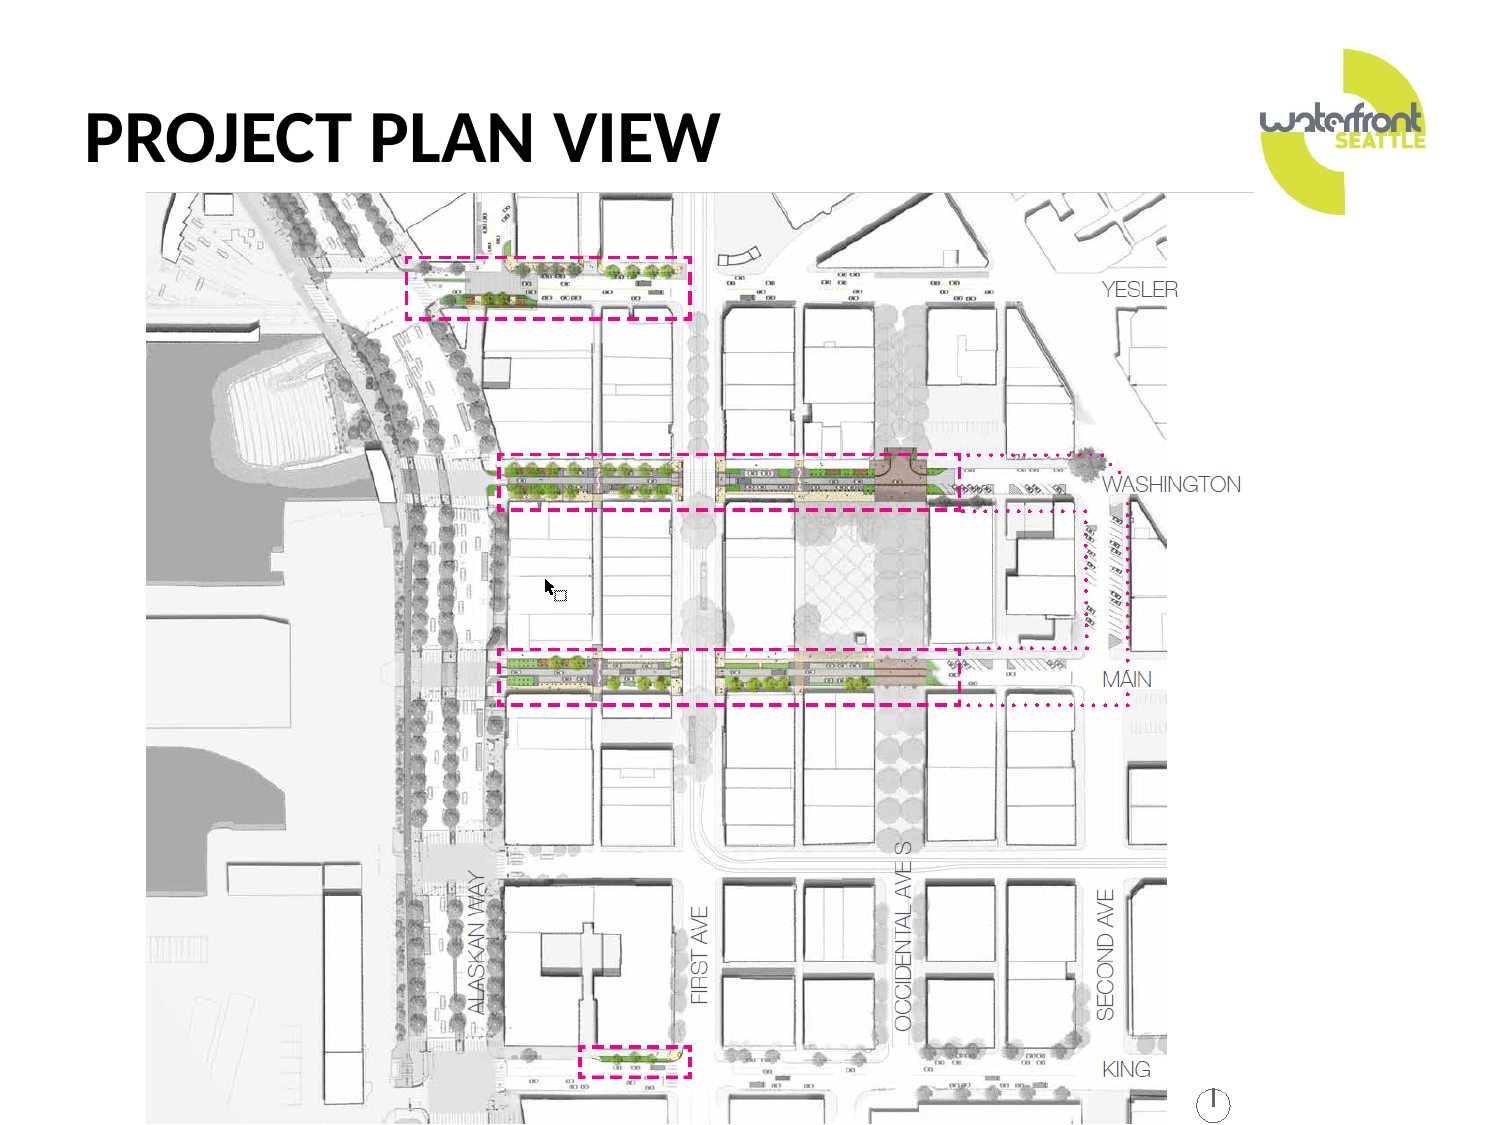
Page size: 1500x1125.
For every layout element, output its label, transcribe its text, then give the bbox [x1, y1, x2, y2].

picture [146, 192, 1254, 1125]
title PROJECT PLAN VIEW [69, 29, 1391, 247]
picture [1259, 49, 1431, 215]
